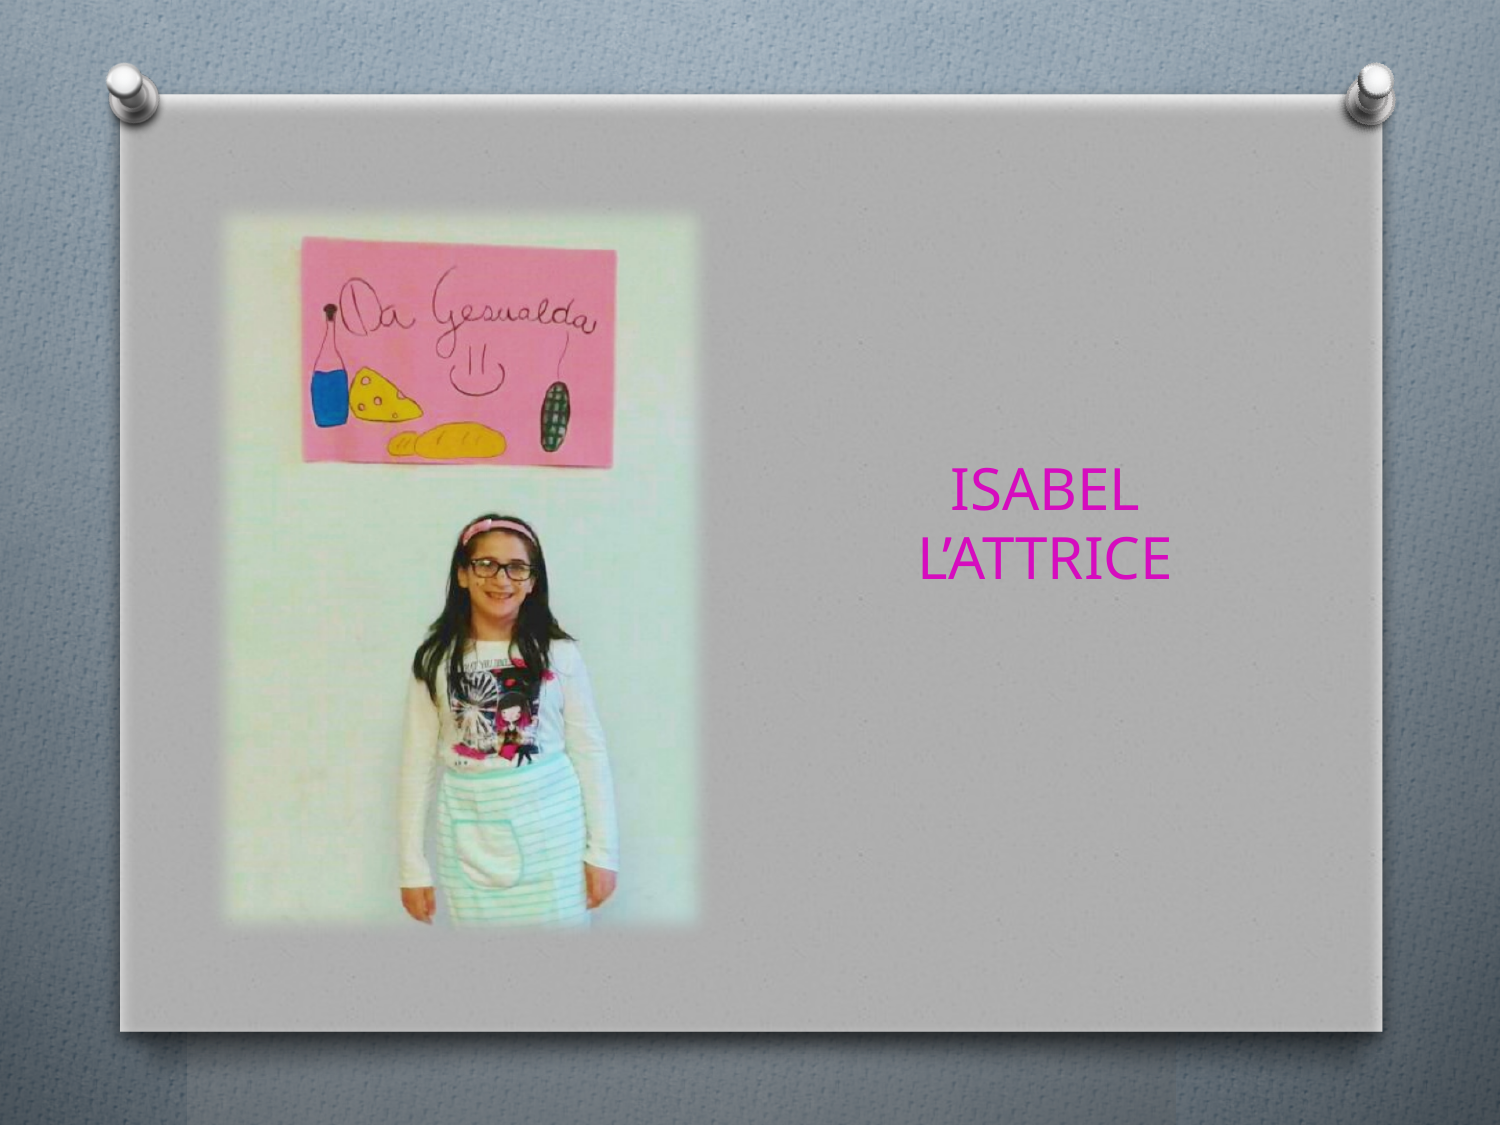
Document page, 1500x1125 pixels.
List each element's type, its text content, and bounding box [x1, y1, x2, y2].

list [206, 195, 715, 942]
picture [1317, 35, 1439, 156]
text_box ISABEL L’ATTRICE [773, 444, 1317, 599]
picture [75, 31, 197, 152]
